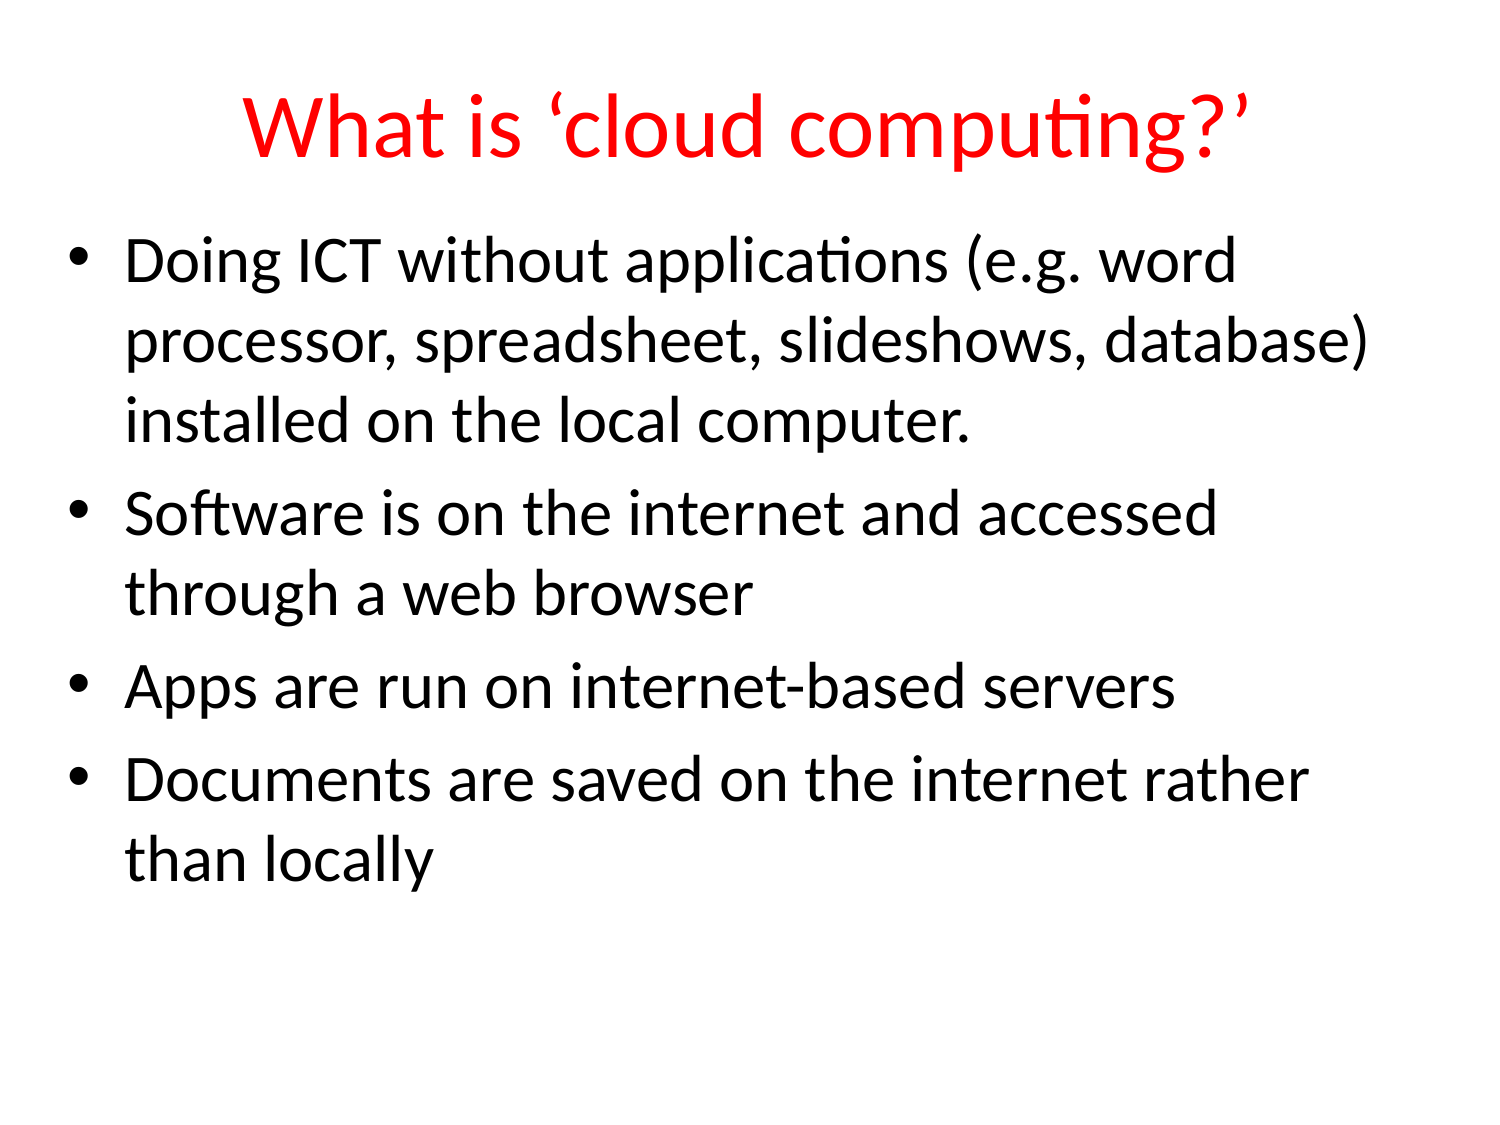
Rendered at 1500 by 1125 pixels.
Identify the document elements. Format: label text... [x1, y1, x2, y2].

list Doing ICT without applications (e.g. word processor, spreadsheet, slideshows, database) installed on the local computer. Software is on the internet and accessed through a web browser Apps are run on internet-based servers Documents are saved on the internet rather than locally [53, 208, 1465, 1023]
title What is ‘cloud computing?’ [75, 45, 1423, 197]
